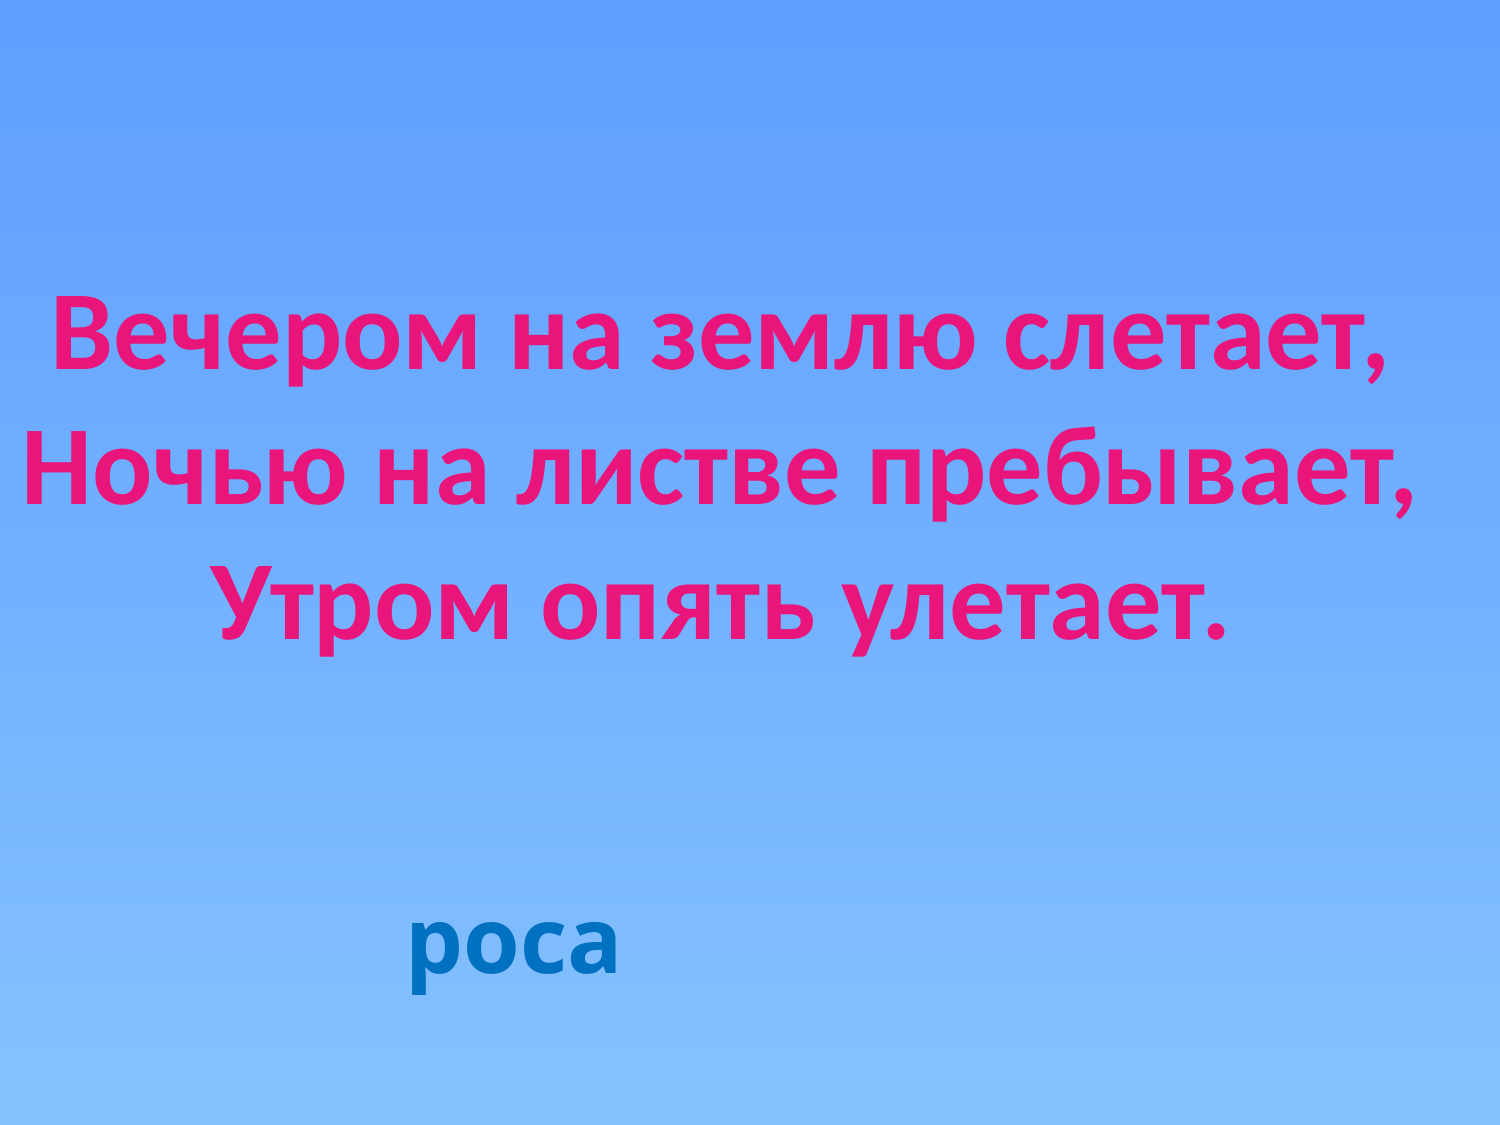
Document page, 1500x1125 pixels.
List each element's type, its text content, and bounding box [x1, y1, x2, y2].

text_box Вечером на землю слетает, Ночью на листве пребывает, Утром опять улетает. [0, 249, 1443, 670]
text_box роса [390, 874, 638, 1000]
